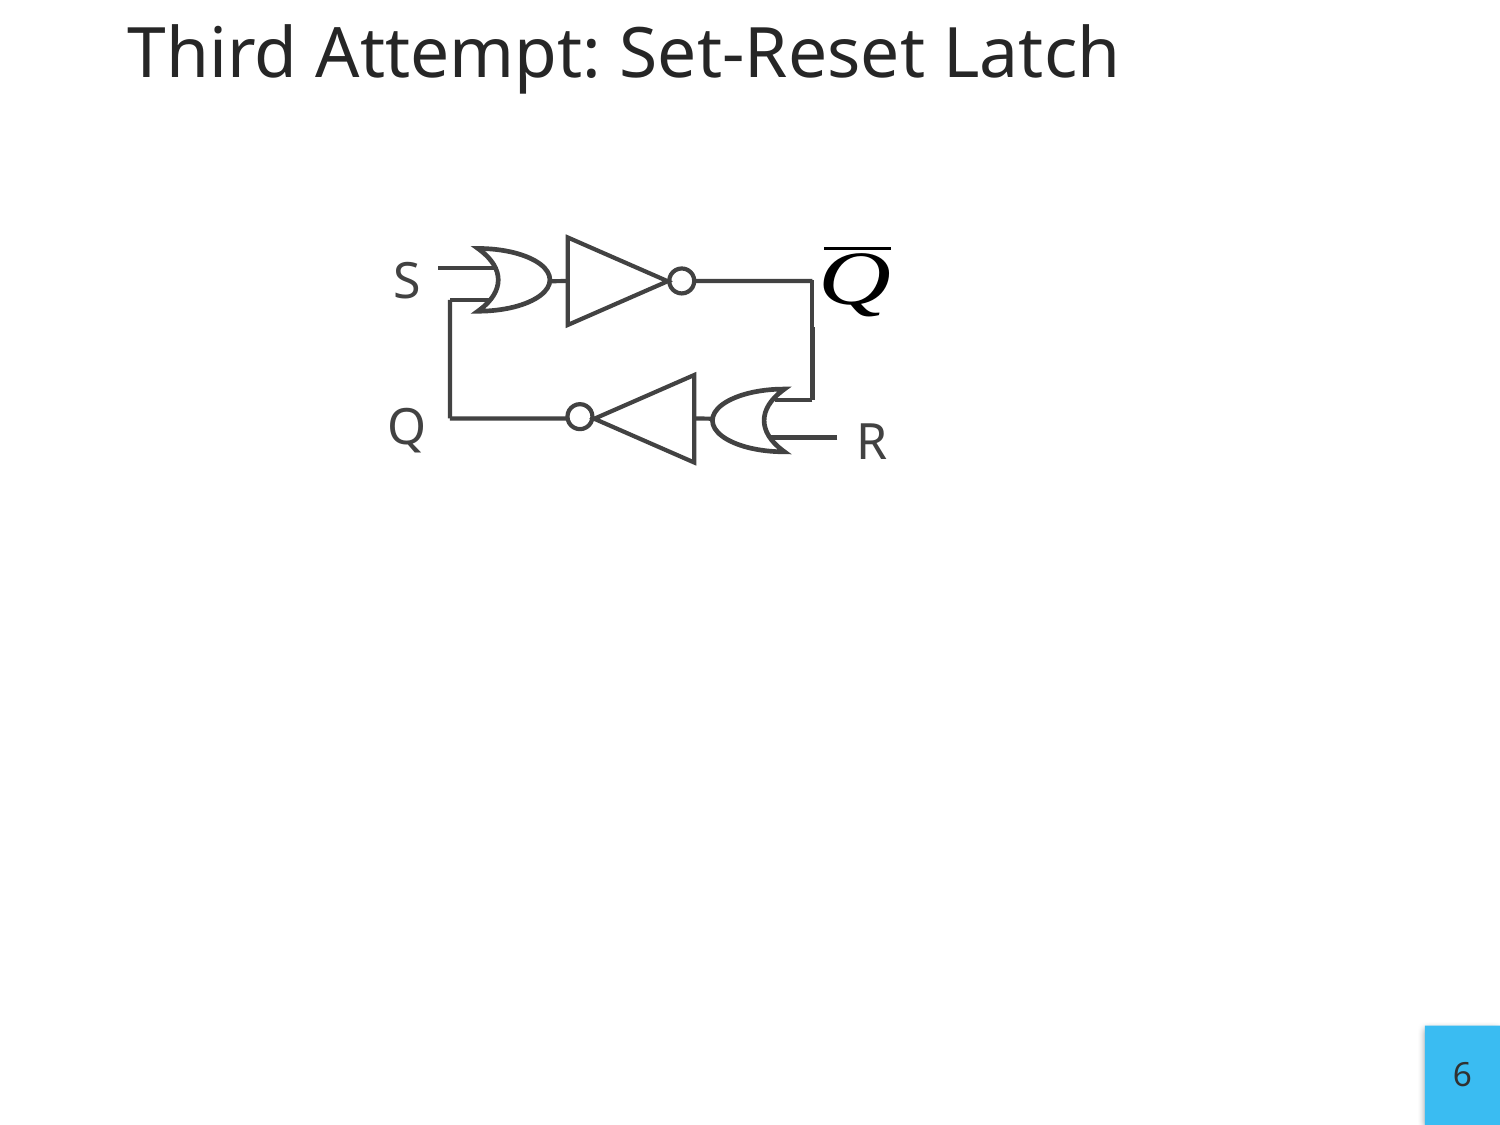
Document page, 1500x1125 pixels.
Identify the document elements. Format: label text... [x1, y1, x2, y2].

text_box A [372, 226, 436, 311]
text_box [567, 404, 593, 430]
text_box [567, 237, 668, 325]
text_box [594, 375, 695, 463]
text_box Q [372, 377, 442, 463]
text_box B [836, 395, 900, 480]
text_box R [842, 392, 903, 478]
title Third Attempt: Set-Reset Latch [112, 0, 1388, 100]
text_box [712, 389, 785, 452]
text_box [669, 268, 695, 294]
text_box S [378, 231, 436, 317]
slide_number 6 [1425, 1025, 1500, 1125]
text_box [477, 248, 550, 312]
